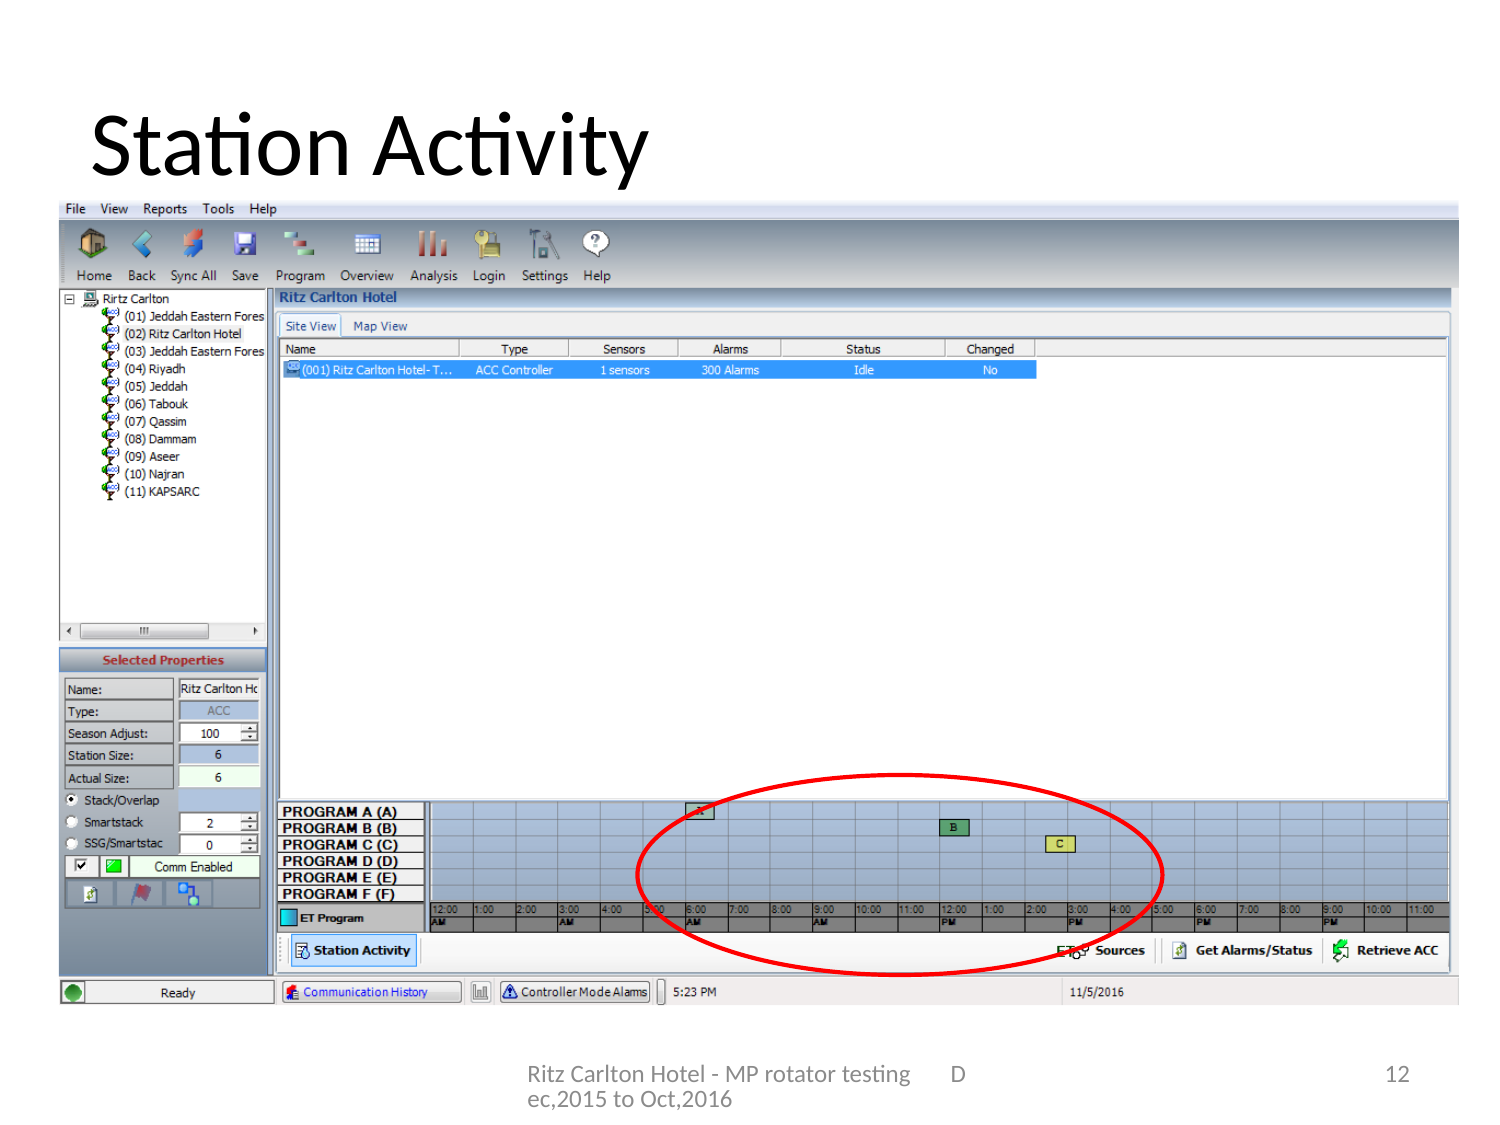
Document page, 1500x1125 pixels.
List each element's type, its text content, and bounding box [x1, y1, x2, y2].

picture [58, 199, 1460, 1007]
title Station Activity [75, 45, 1425, 198]
slide_number 12 [1074, 1042, 1425, 1103]
footer Ritz Carlton Hotel - MP rotator testing Dec,2015 to Oct,2016 [512, 1042, 988, 1103]
